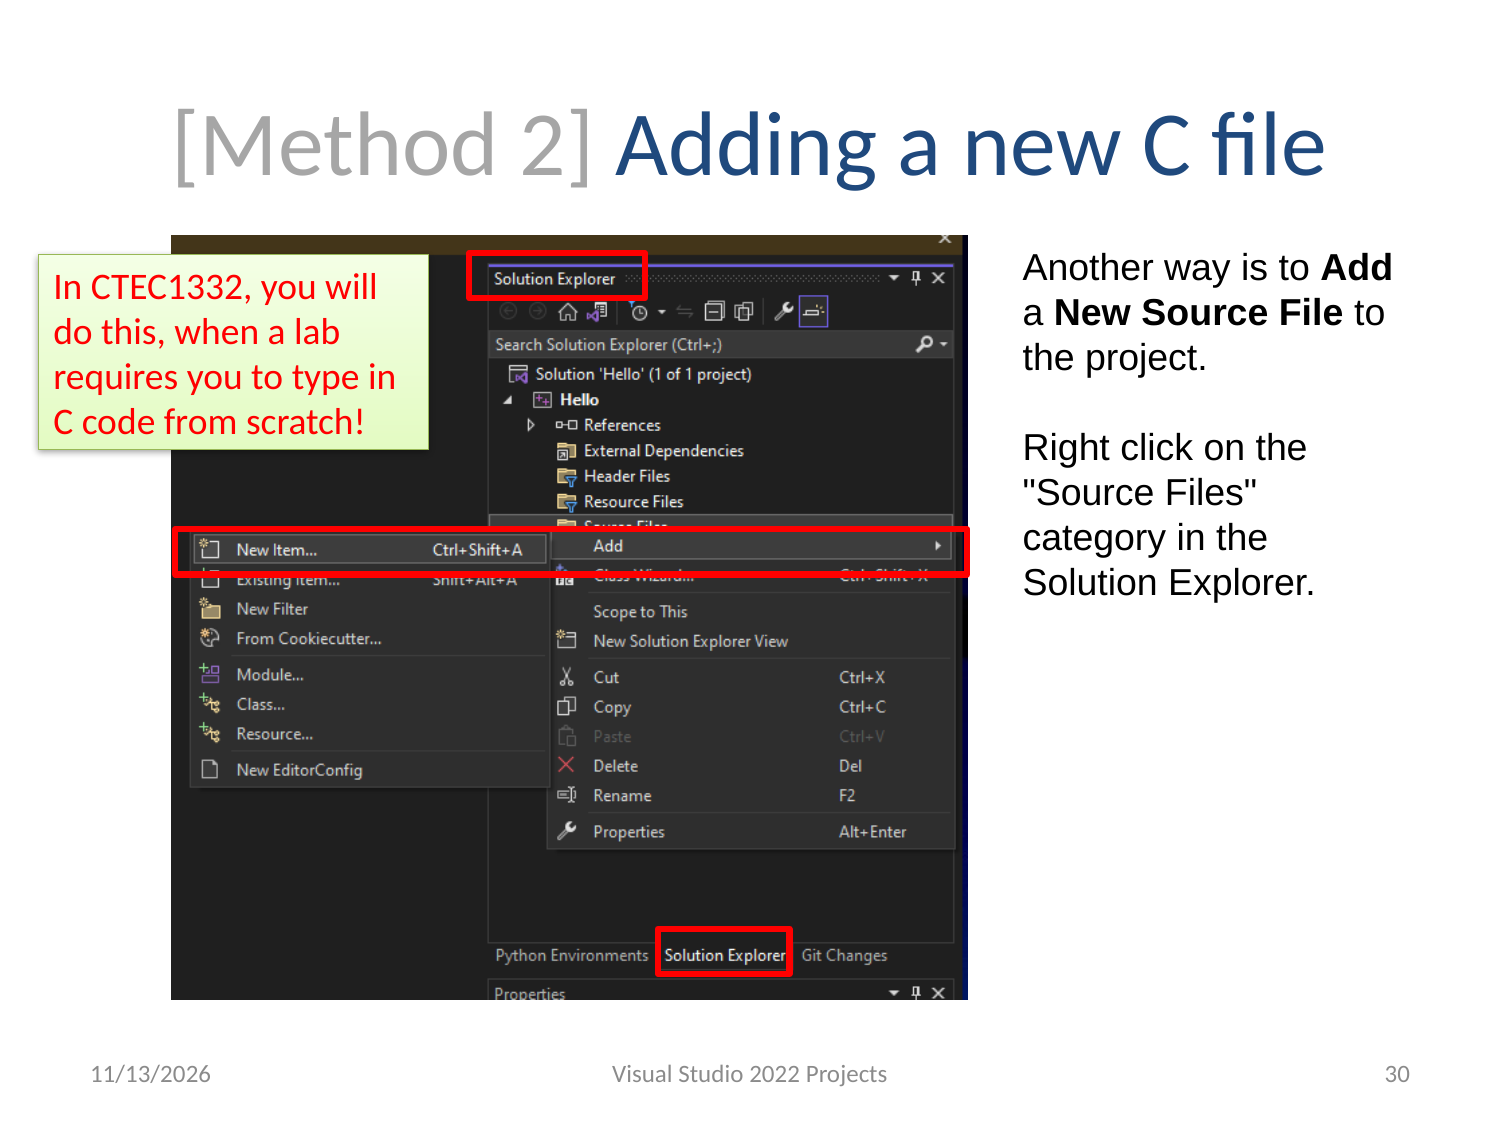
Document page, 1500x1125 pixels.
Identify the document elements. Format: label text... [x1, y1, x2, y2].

picture [170, 235, 968, 1000]
text_box In CTEC1332, you will do this, when a lab requires you to type in C code from scratch! [38, 254, 165, 450]
text_box Another way is to Add a New Source File to the project. Right click on the "Source Files" category in the Solution Explorer. [1007, 235, 1412, 656]
title [Method 2] Adding a new C file [74, 44, 1426, 233]
slide_number 30 [1074, 1042, 1425, 1103]
footer Visual Studio 2022 Projects [512, 1042, 988, 1103]
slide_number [75, 1042, 425, 1103]
